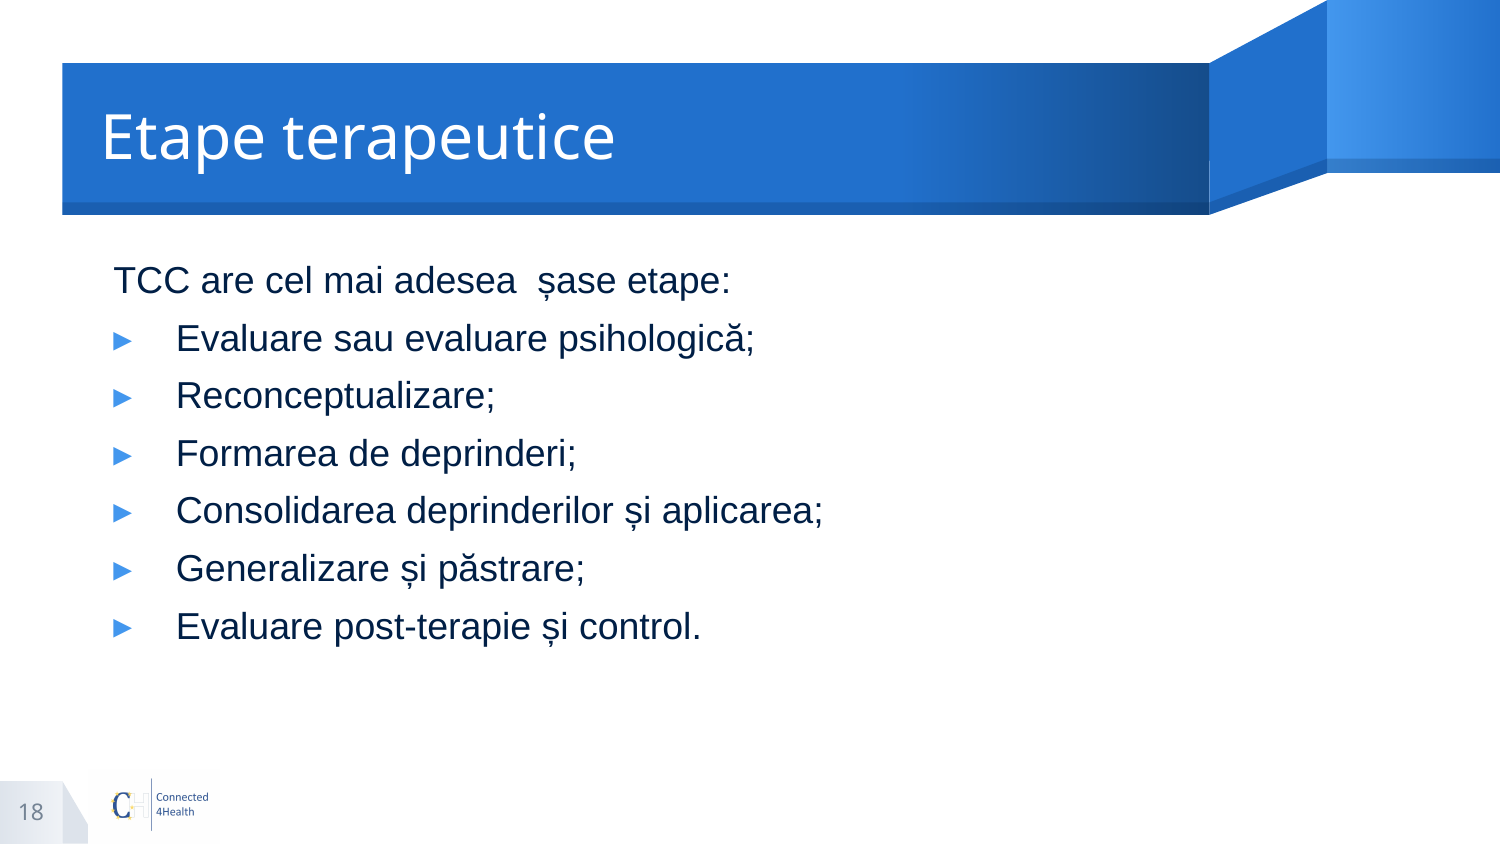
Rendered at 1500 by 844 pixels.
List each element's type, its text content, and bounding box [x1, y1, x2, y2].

picture [88, 769, 220, 844]
title Etape terapeutice [100, 64, 1210, 215]
list TCC are cel mai adesea șase etape: Evaluare sau evaluare psihologică; Reconceptualizare; Formarea de deprinderi; Consolidarea deprinderilor și aplicarea; Generalizare și păstrare; Evaluare post-terapie și control. [100, 256, 1365, 721]
slide_number 18 [0, 781, 63, 844]
